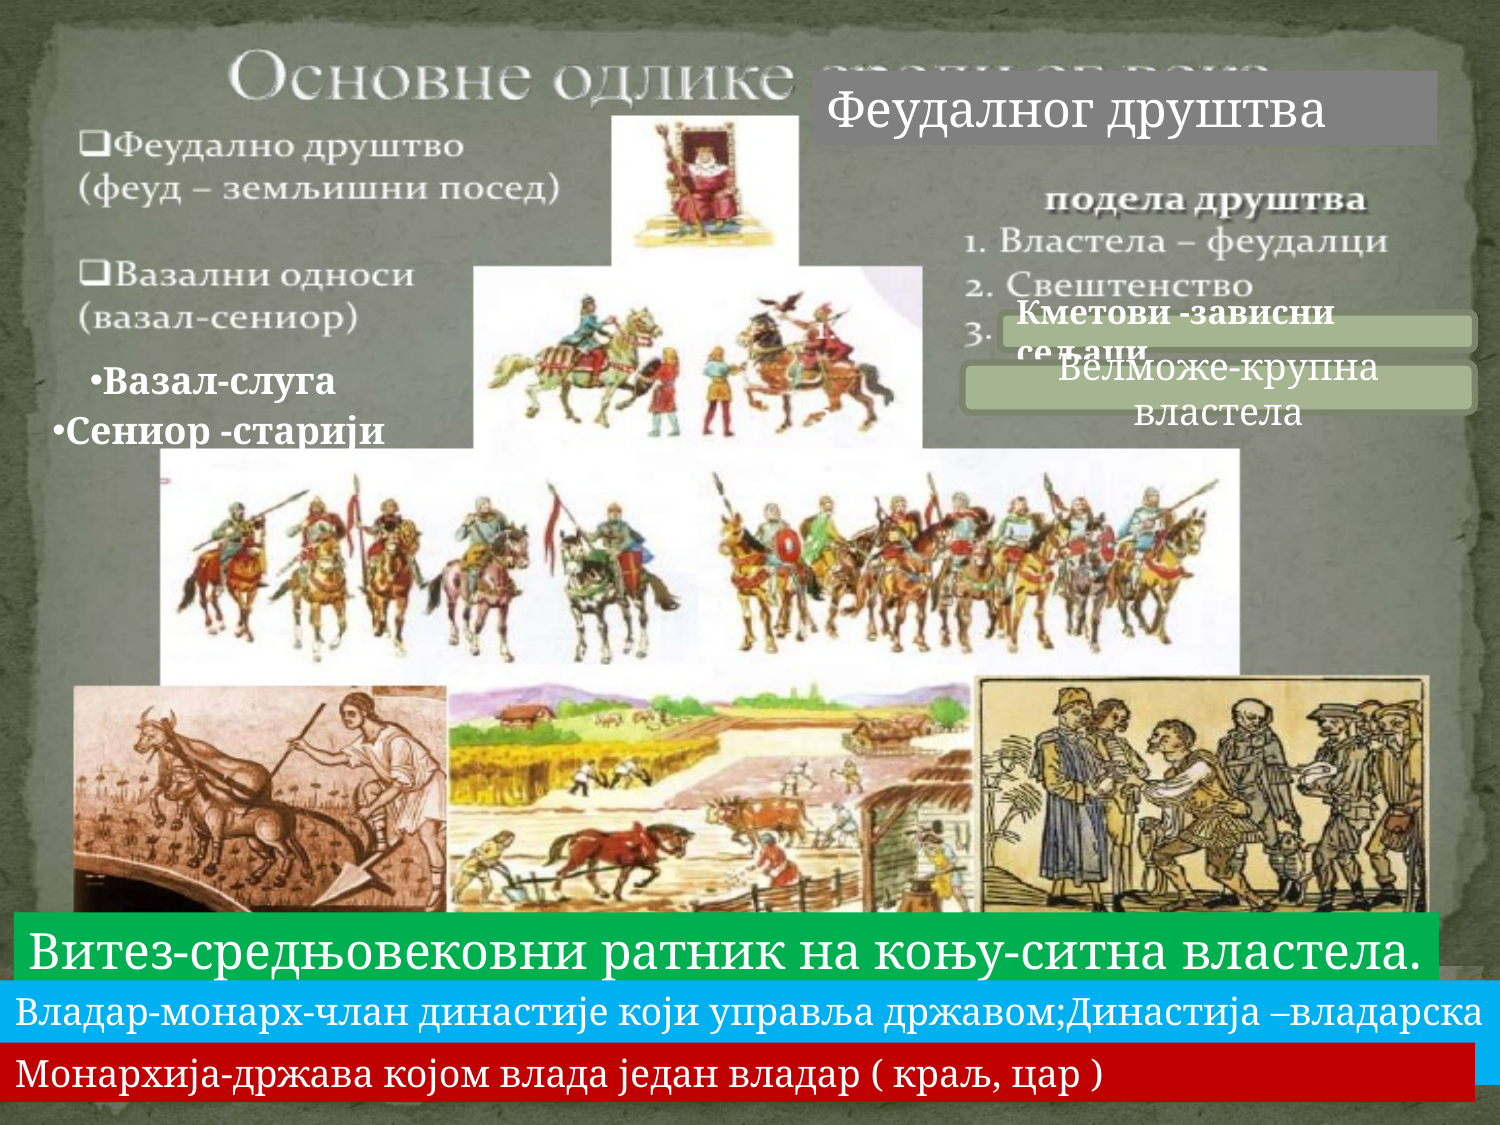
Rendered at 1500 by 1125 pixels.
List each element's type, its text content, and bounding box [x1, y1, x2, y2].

text_box Владар-монарх-члан династије који управља државом;Династија –владарска породица. [0, 980, 1500, 1086]
text_box Витез-средњовековни ратник на коњу-ситна властела. [13, 975, 1439, 980]
text_box Монархија-држава којом влада један владар ( краљ, цар ) [0, 1042, 1475, 1103]
picture [0, 0, 1500, 966]
